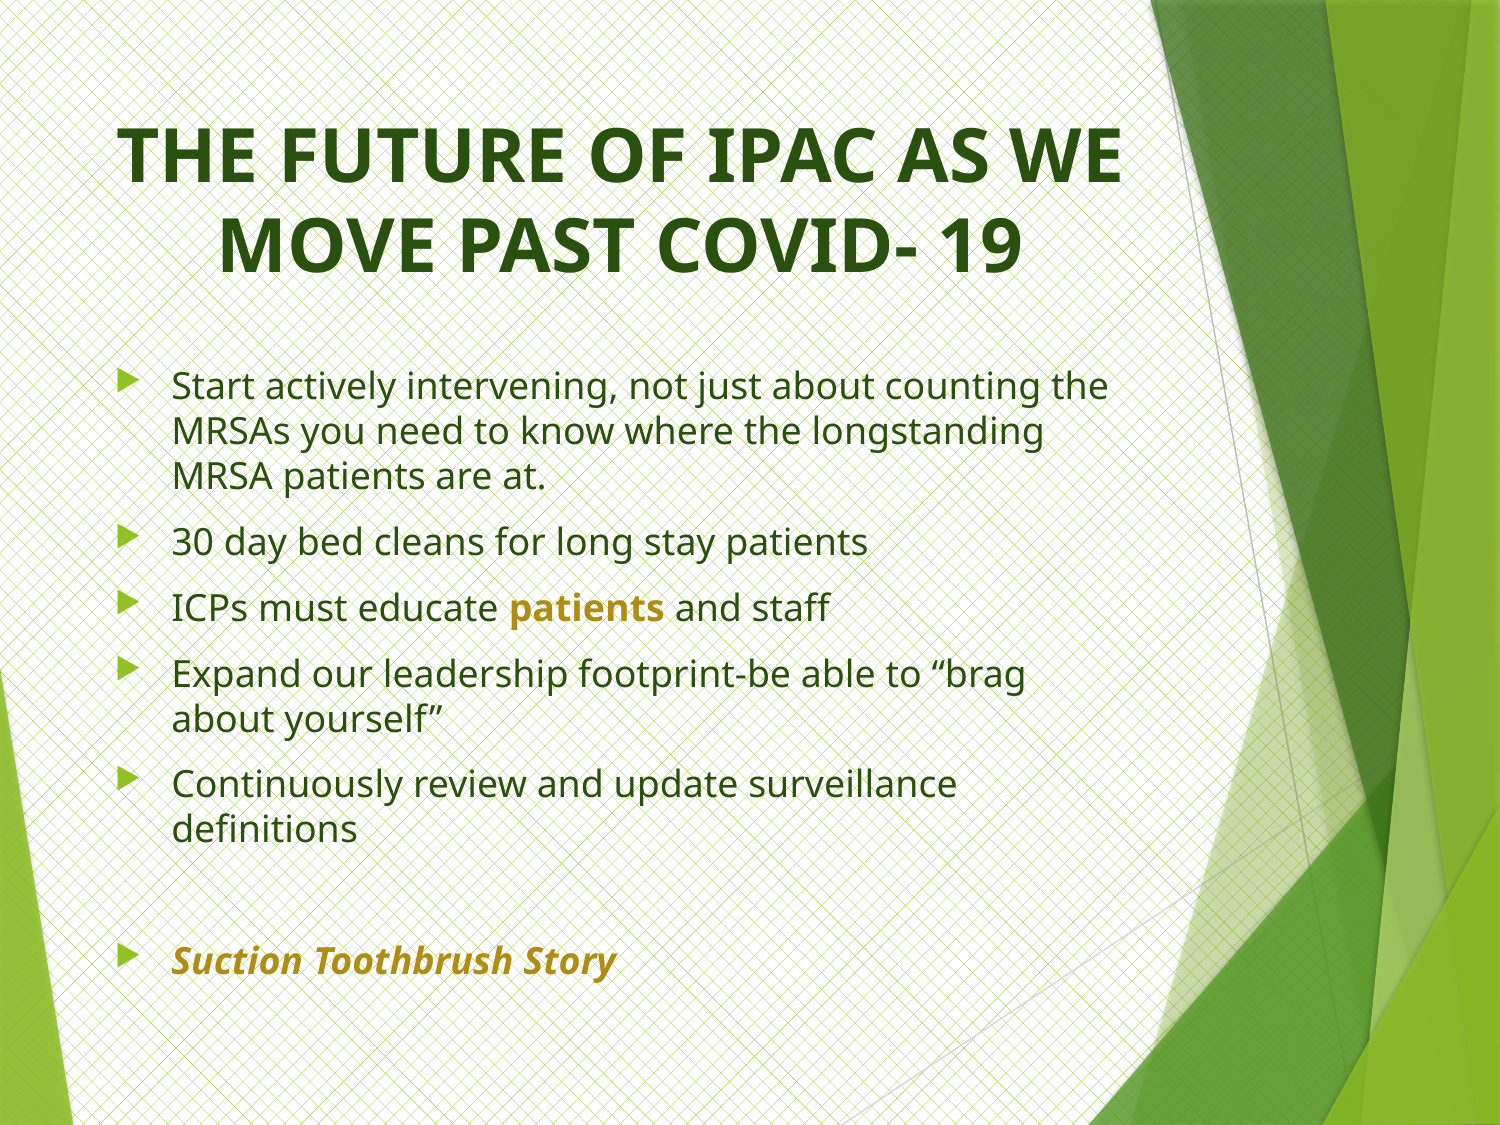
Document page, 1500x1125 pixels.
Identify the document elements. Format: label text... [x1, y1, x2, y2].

list Start actively intervening, not just about counting the MRSAs you need to know where the longstanding MRSA patients are at. 30 day bed cleans for long stay patients ICPs must educate patients and staff Expand our leadership footprint-be able to “brag about yourself” Continuously review and update surveillance definitions Suction Toothbrush Story [99, 354, 1142, 992]
title THE FUTURE OF IPAC AS WE MOVE PAST COVID- 19 [99, 99, 1142, 317]
